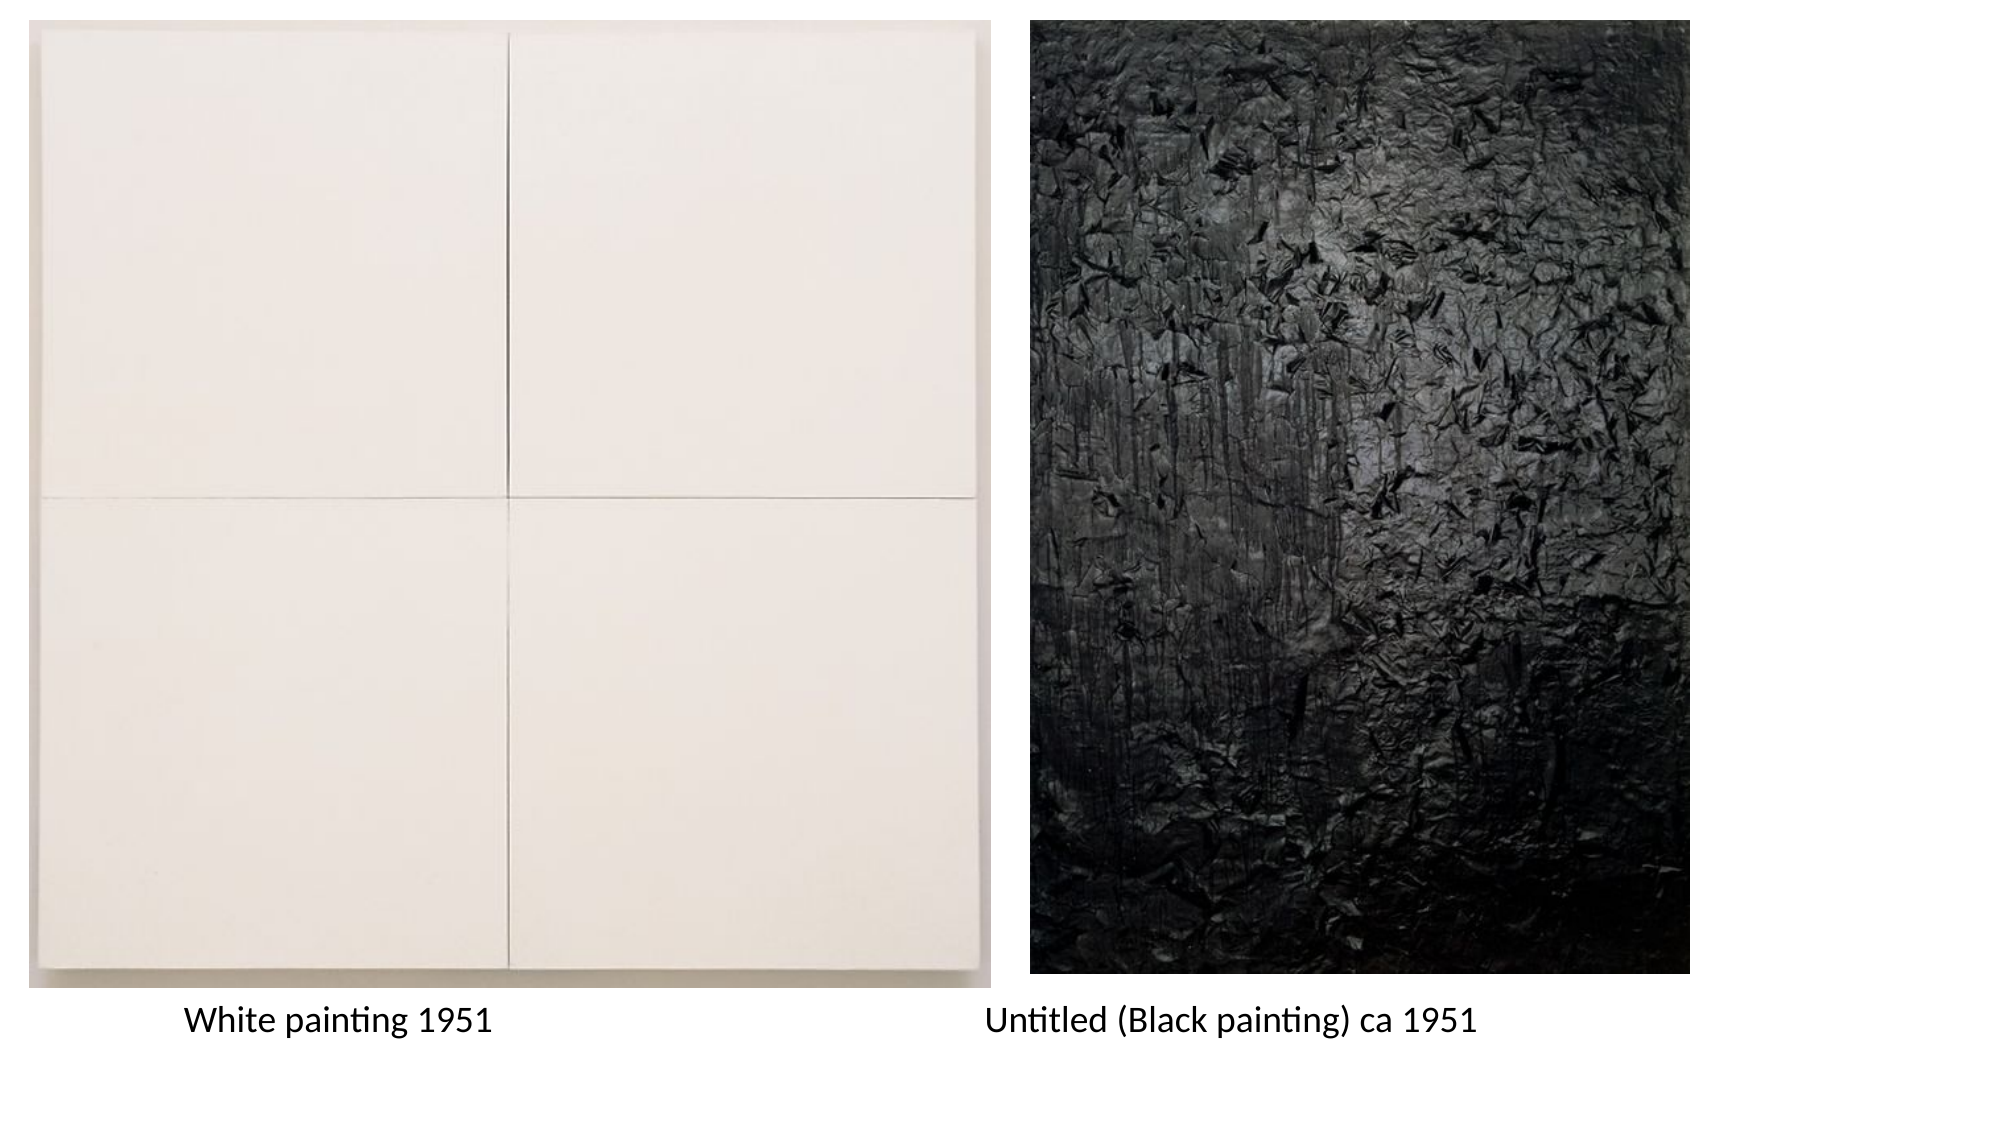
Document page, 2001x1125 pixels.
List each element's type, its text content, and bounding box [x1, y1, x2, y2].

text_box White painting 1951 Untitled (Black painting) ca 1951 [169, 987, 1925, 1048]
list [29, 20, 991, 988]
picture [1030, 20, 1690, 974]
